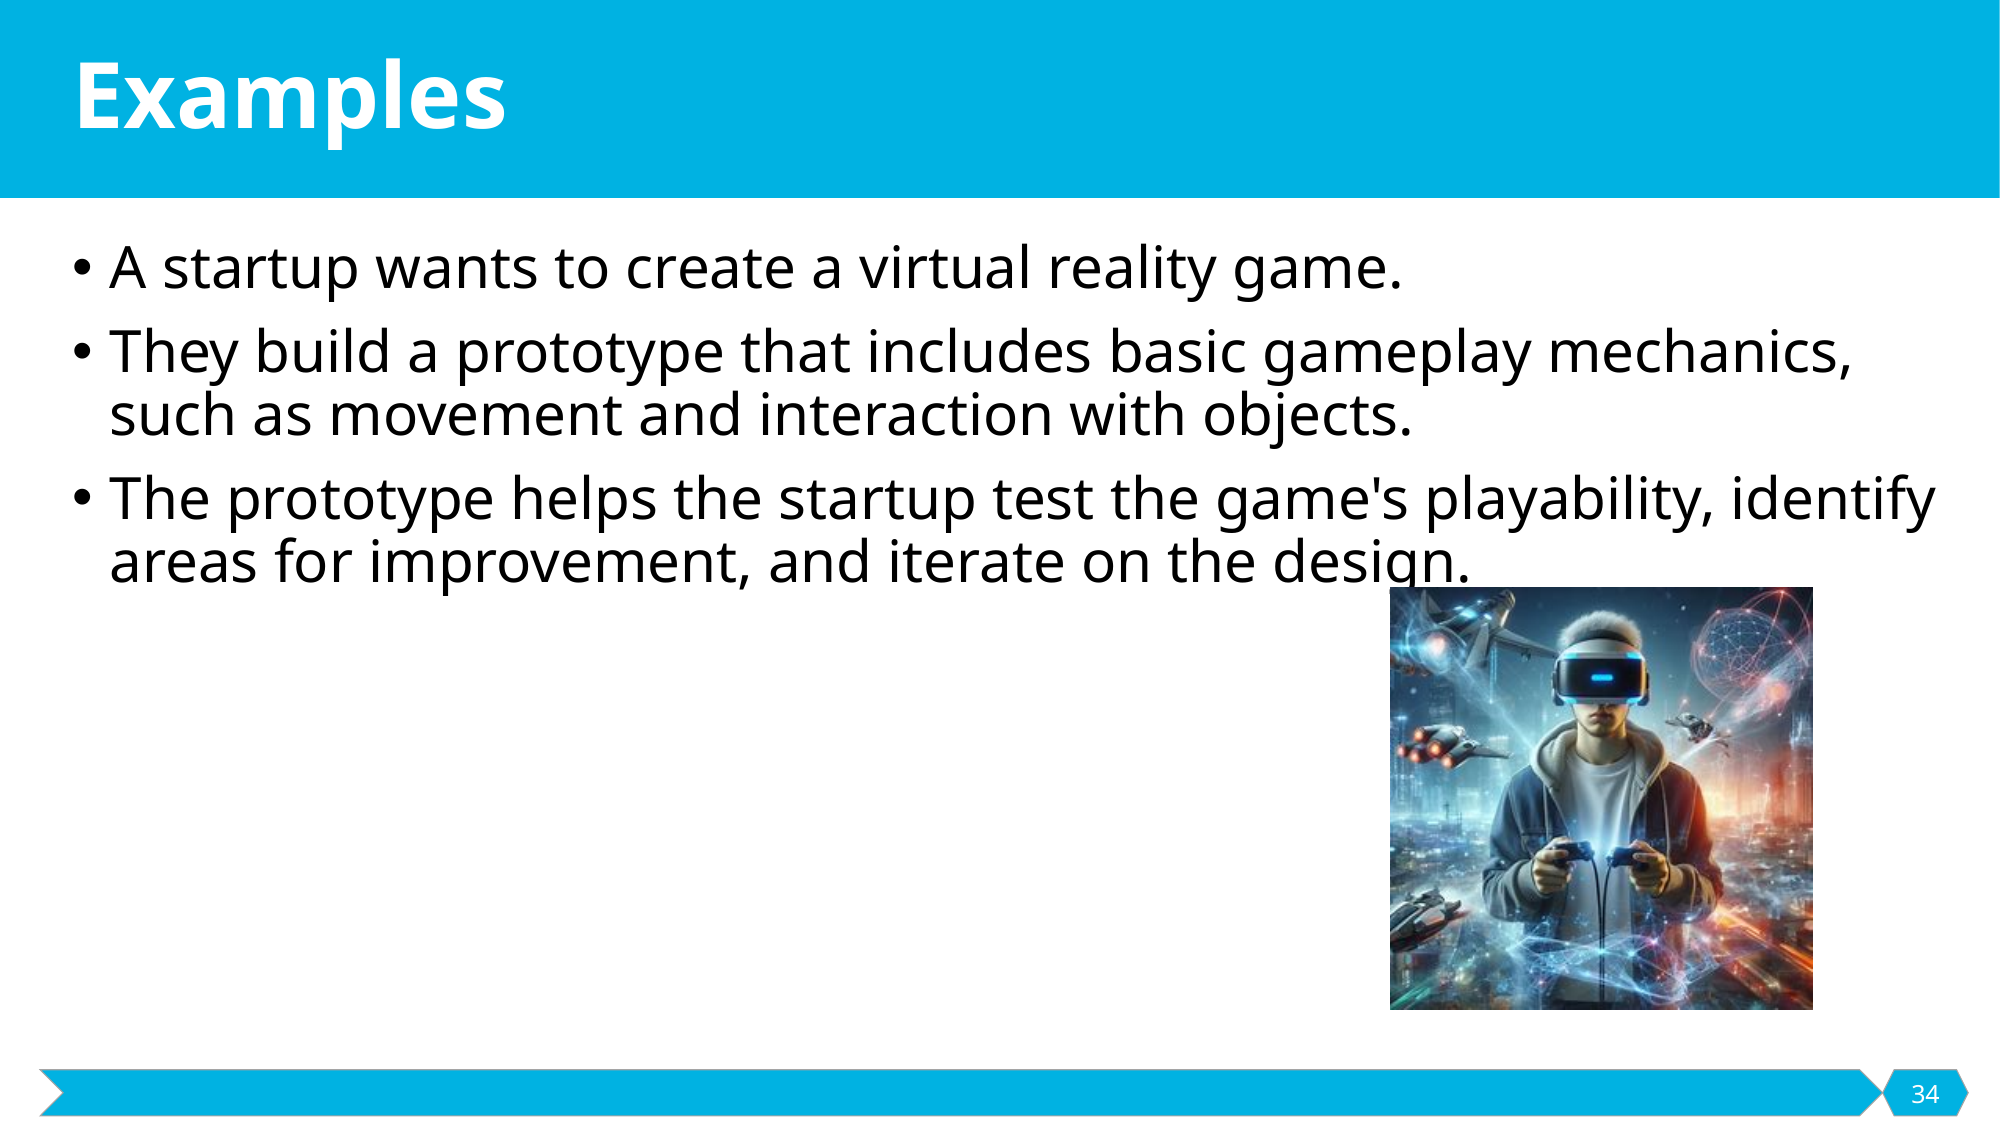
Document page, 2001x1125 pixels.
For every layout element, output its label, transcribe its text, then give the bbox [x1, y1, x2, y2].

slide_number 34 [1882, 1065, 1969, 1125]
title Examples [56, 0, 1969, 199]
picture [1390, 587, 1813, 1010]
list A startup wants to create a virtual reality game. They build a prototype that includes basic gameplay mechanics, such as movement and interaction with objects. The prototype helps the startup test the game's playability, identify areas for improvement, and iterate on the design. [56, 230, 1969, 1010]
